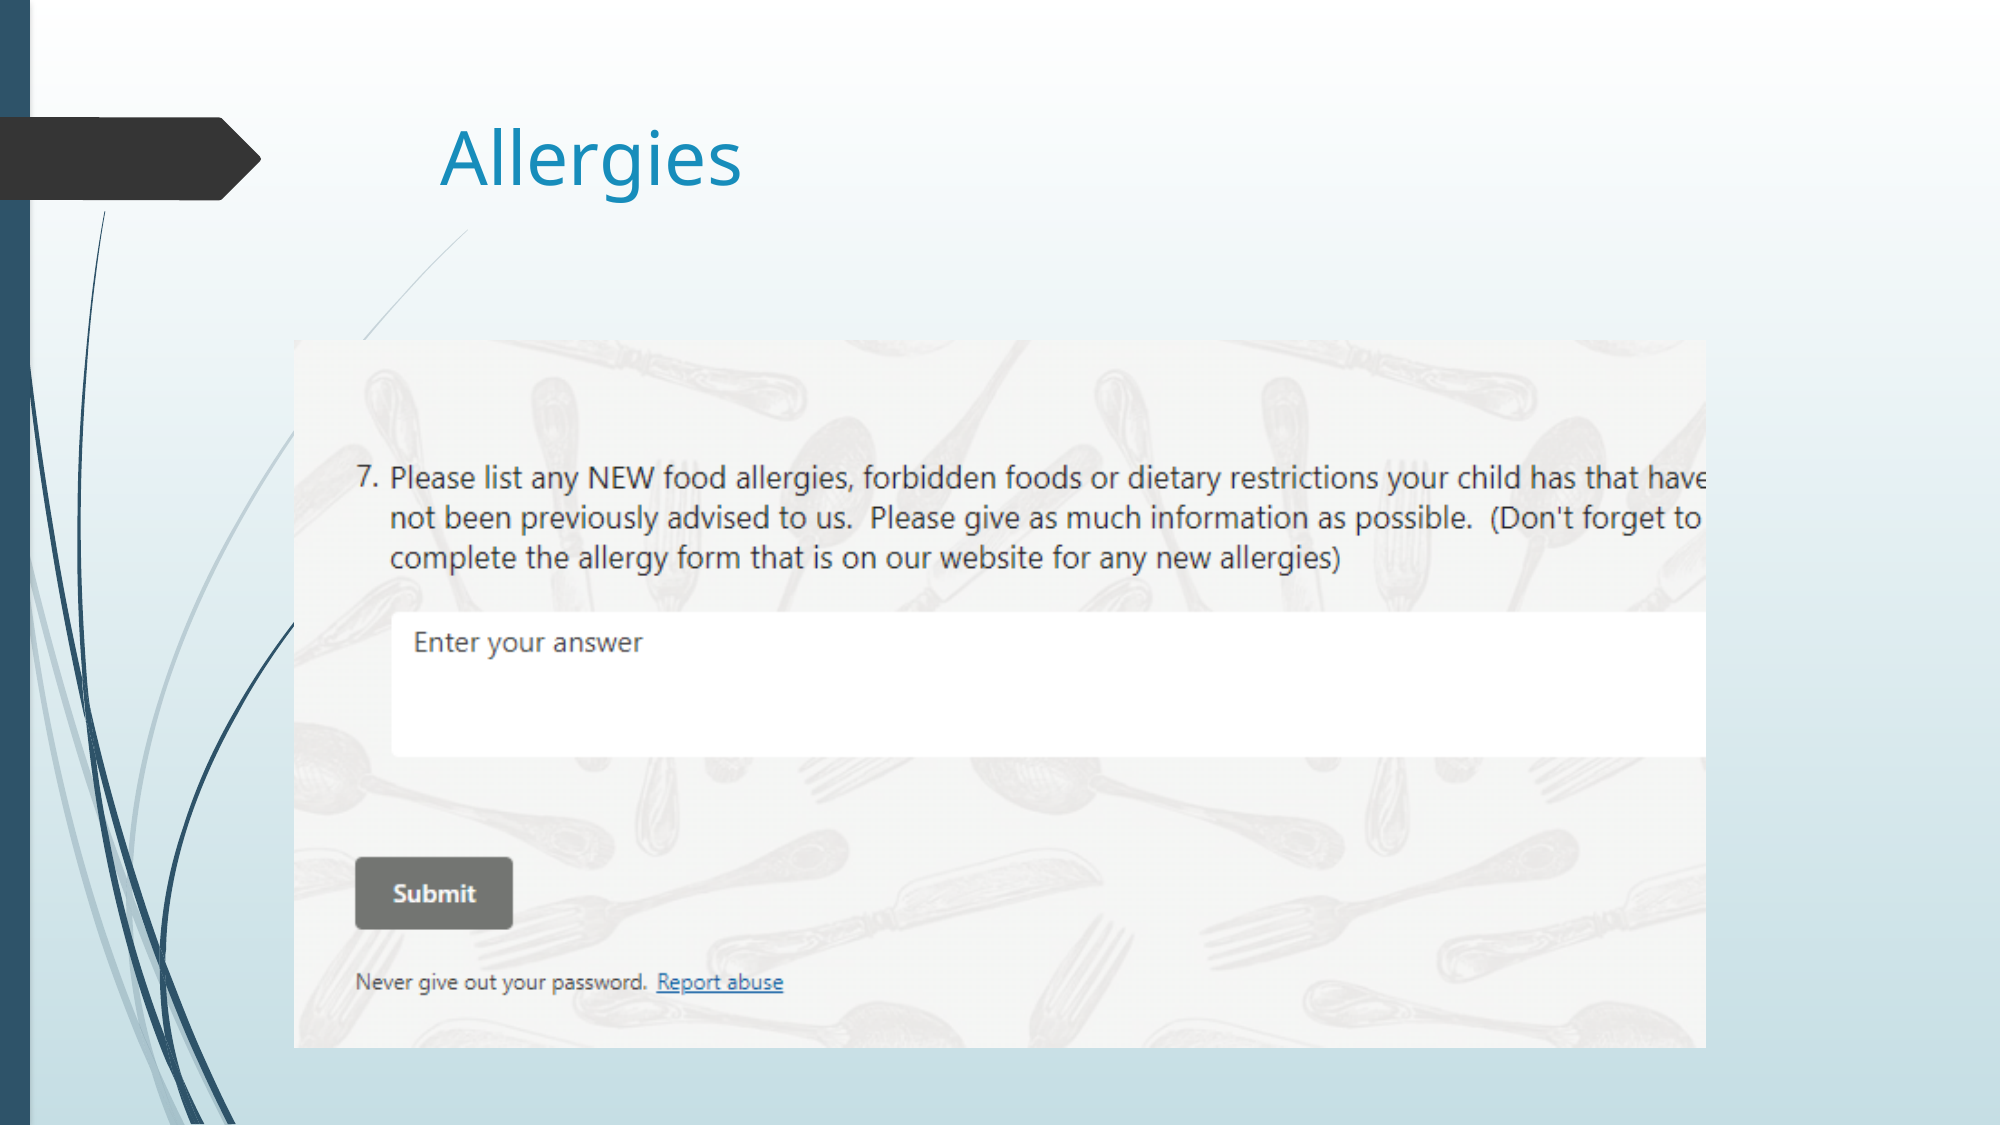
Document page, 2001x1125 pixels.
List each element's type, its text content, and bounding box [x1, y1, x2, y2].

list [294, 340, 1706, 1048]
title Allergies [425, 102, 1888, 313]
